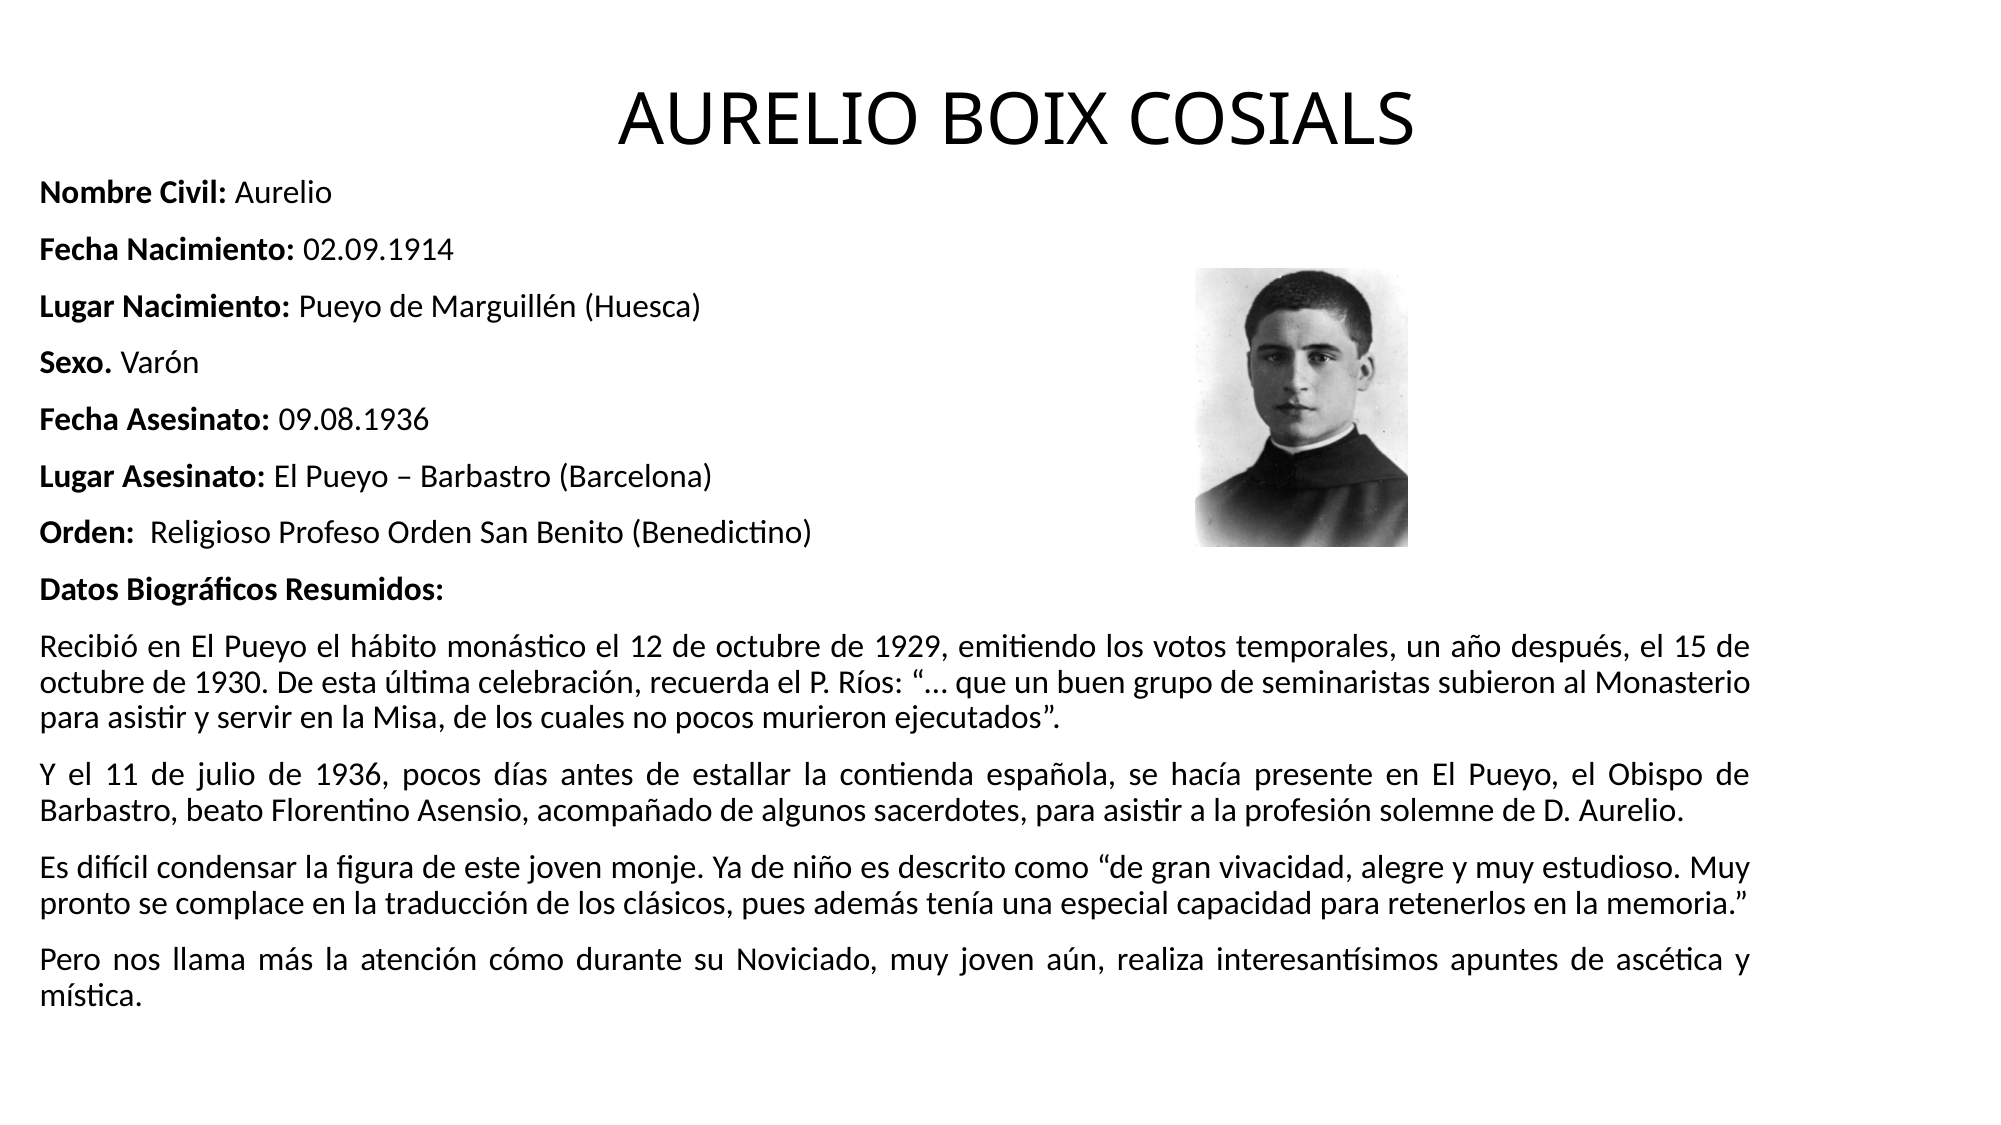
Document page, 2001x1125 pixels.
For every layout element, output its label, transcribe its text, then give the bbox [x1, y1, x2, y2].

subtitle Nombre Civil: Aurelio Fecha Nacimiento: 02.09.1914 Lugar Nacimiento: Pueyo de Marguillén (Huesca) Sexo. Varón Fecha Asesinato: 09.08.1936 Lugar Asesinato: El Pueyo – Barbastro (Barcelona) Orden: Religioso Profeso Orden San Benito (Benedictino) Datos Biográficos Resumidos: Recibió en El Pueyo el hábito monástico el 12 de octubre de 1929, emitiendo los votos temporales, un año después, el 15 de octubre de 1930. De esta última celebración, recuerda el P. Ríos: “… que un buen grupo de seminaristas subieron al Monasterio para asistir y servir en la Misa, de los cuales no pocos murieron ejecutados”. Y el 11 de julio de 1936, pocos días antes de estallar la contienda española, se hacía presente en El Pueyo, el Obispo de Barbastro, beato Florentino Asensio, acompañado de algunos sacerdotes, para asistir a la profesión solemne de D. Aurelio. Es difícil condensar la figura de este joven monje. Ya de niño es descrito como “de gran vivacidad, alegre y muy estudioso. Muy pronto se complace en la traducción de los clásicos, pues además tenía una especial capacidad para retenerlos en la memoria.” Pero nos llama más la atención cómo durante su Noviciado, muy joven aún, realiza interesantísimos apuntes de ascética y mística. [24, 167, 1769, 1103]
title AURELIO BOIX COSIALS [284, 74, 1750, 167]
picture [1195, 268, 1408, 548]
